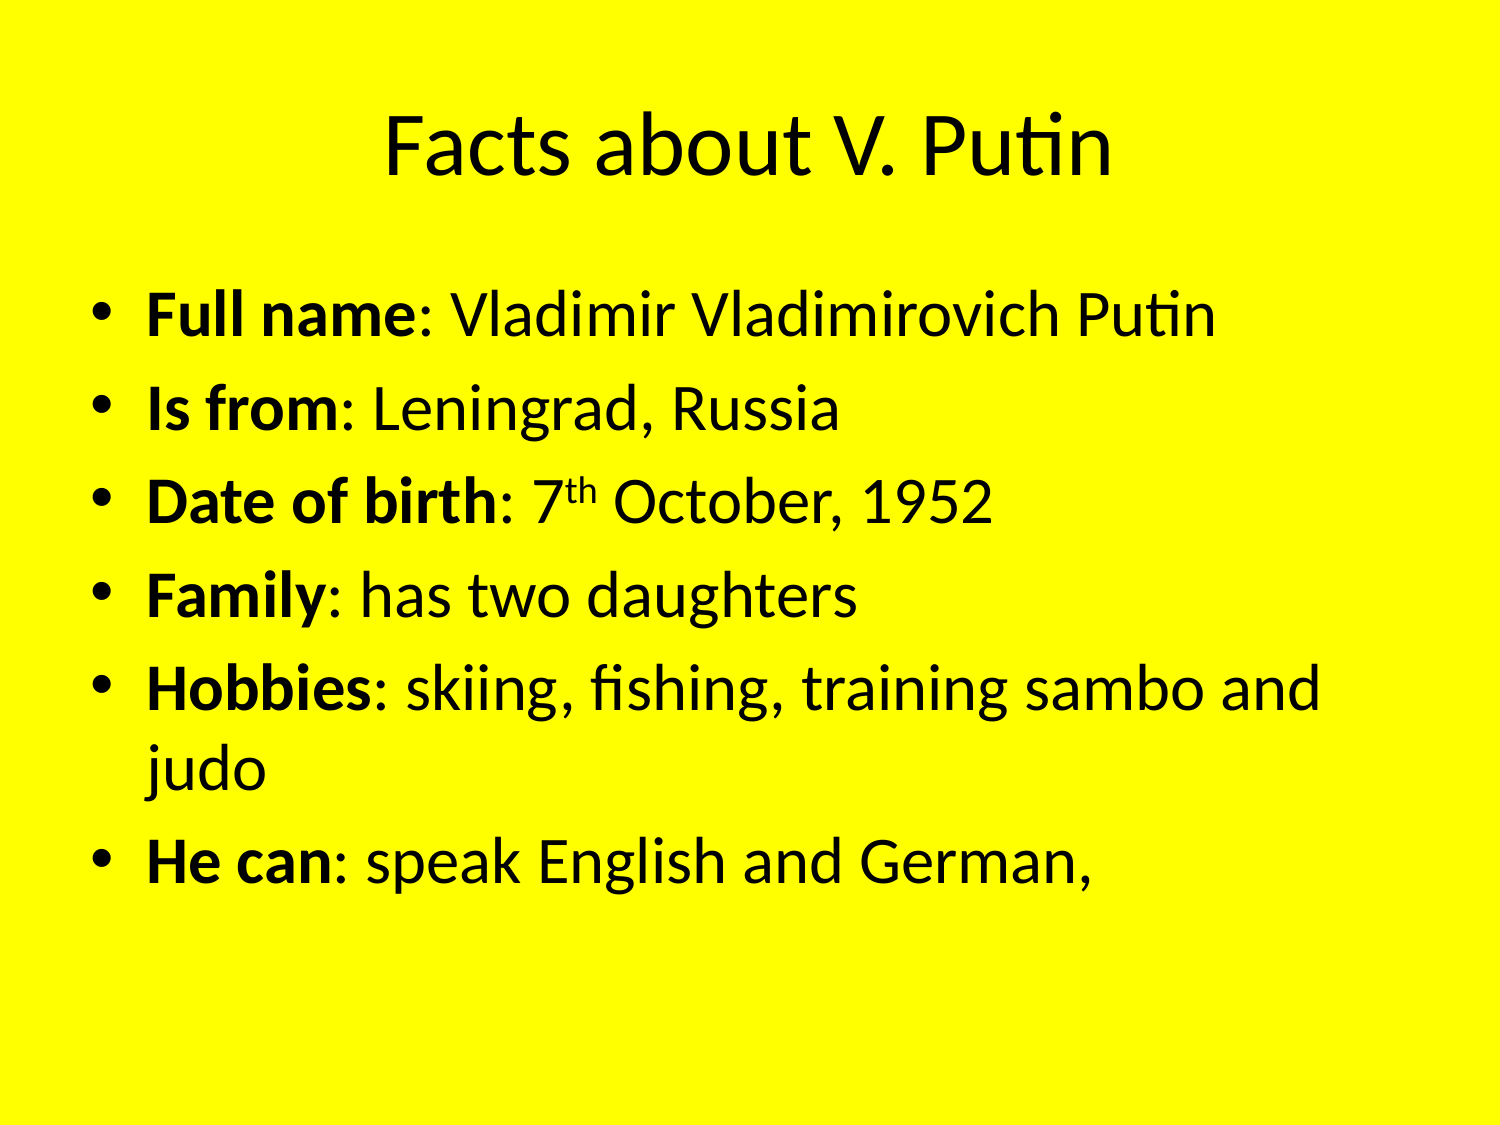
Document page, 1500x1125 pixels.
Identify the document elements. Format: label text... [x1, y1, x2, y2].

title Facts about V. Putin [75, 45, 1425, 233]
list Full name: Vladimir Vladimirovich Putin Is from: Leningrad, Russia Date of birth: 7th October, 1952 Family: has two daughters Hobbies: skiing, fishing, training sambo and judo He can: speak English and German, [75, 262, 1425, 1005]
